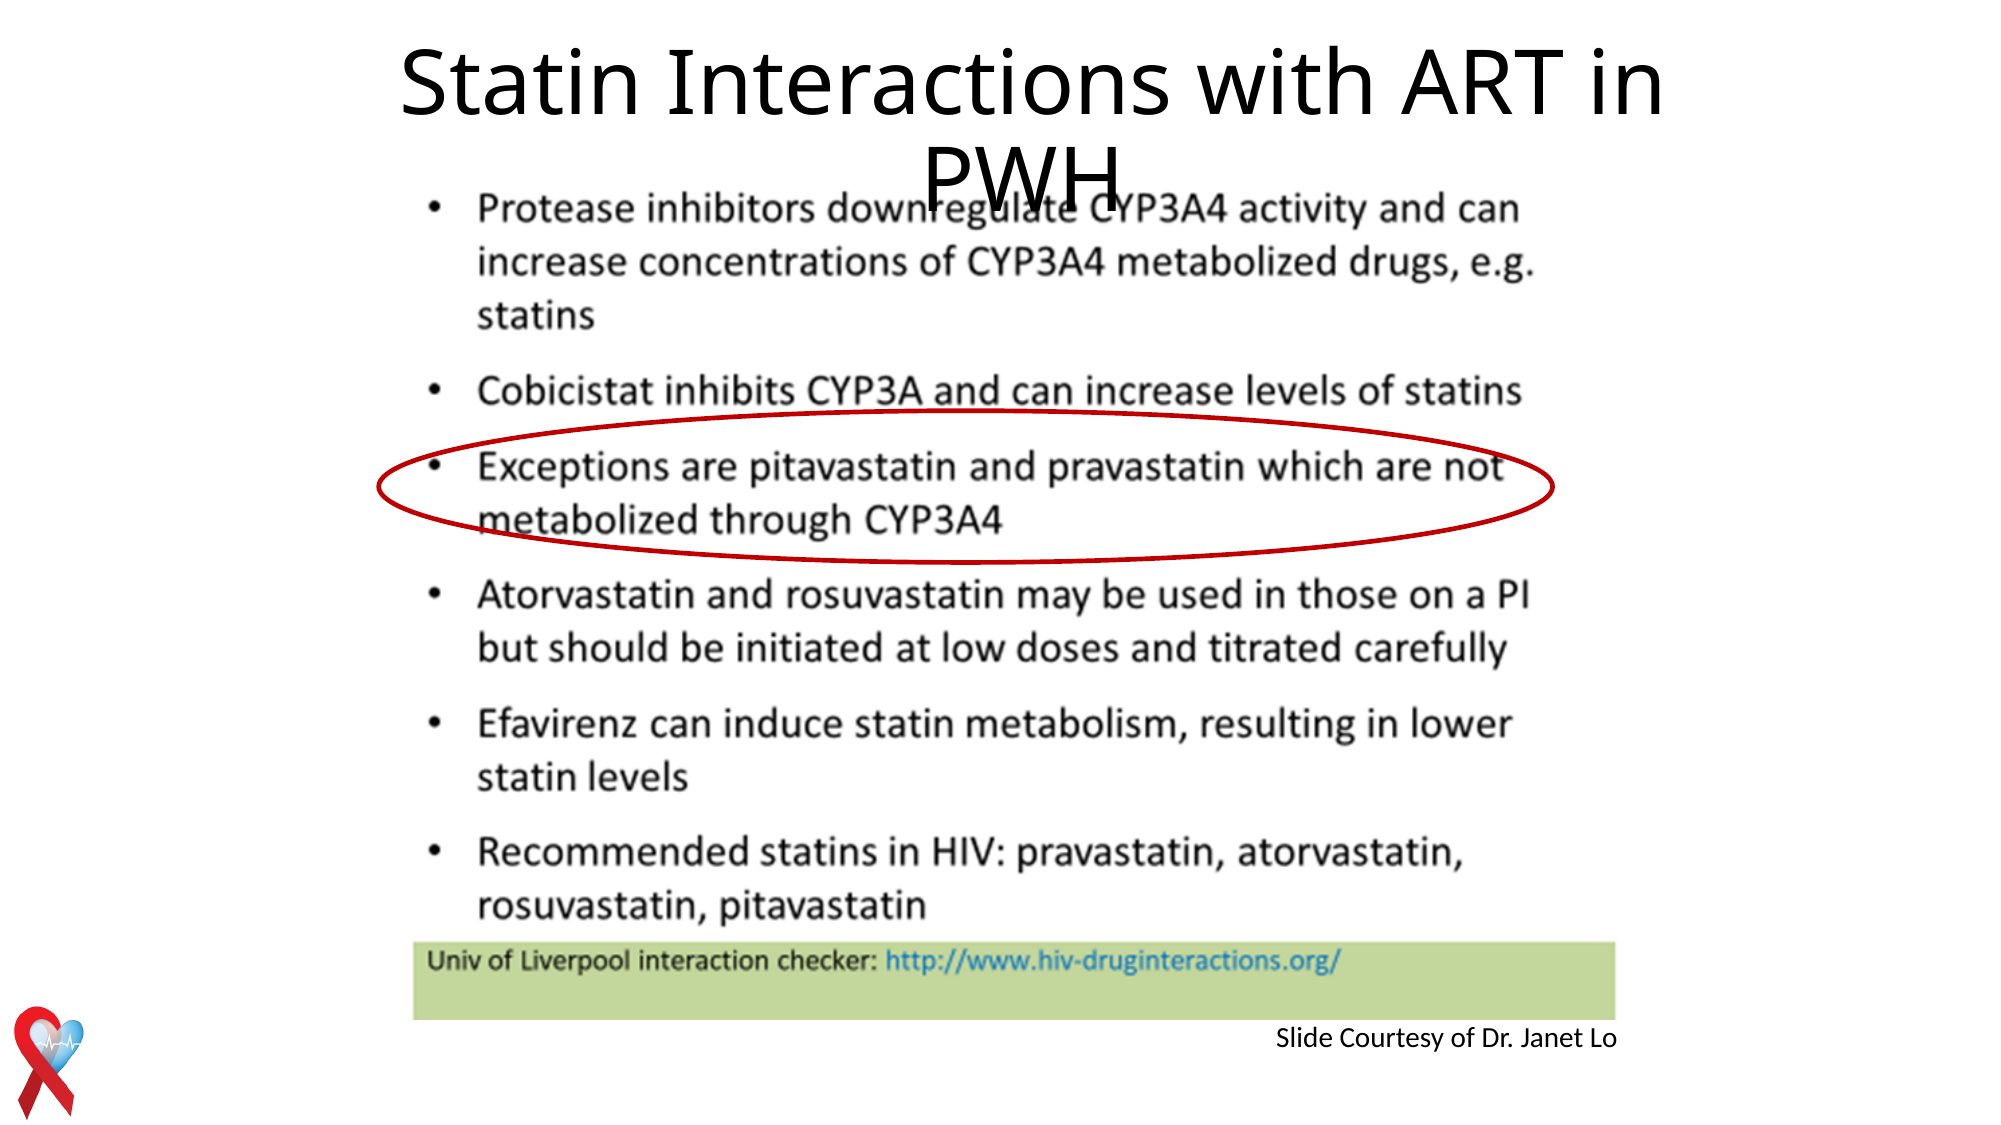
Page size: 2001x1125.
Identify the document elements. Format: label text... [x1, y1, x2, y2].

text_box Statin Interactions with ART in PWH [315, 36, 1730, 233]
picture [367, 186, 1679, 1020]
text_box Slide Courtesy of Dr. Janet Lo [1276, 1022, 1829, 1125]
picture [0, 1000, 95, 1123]
